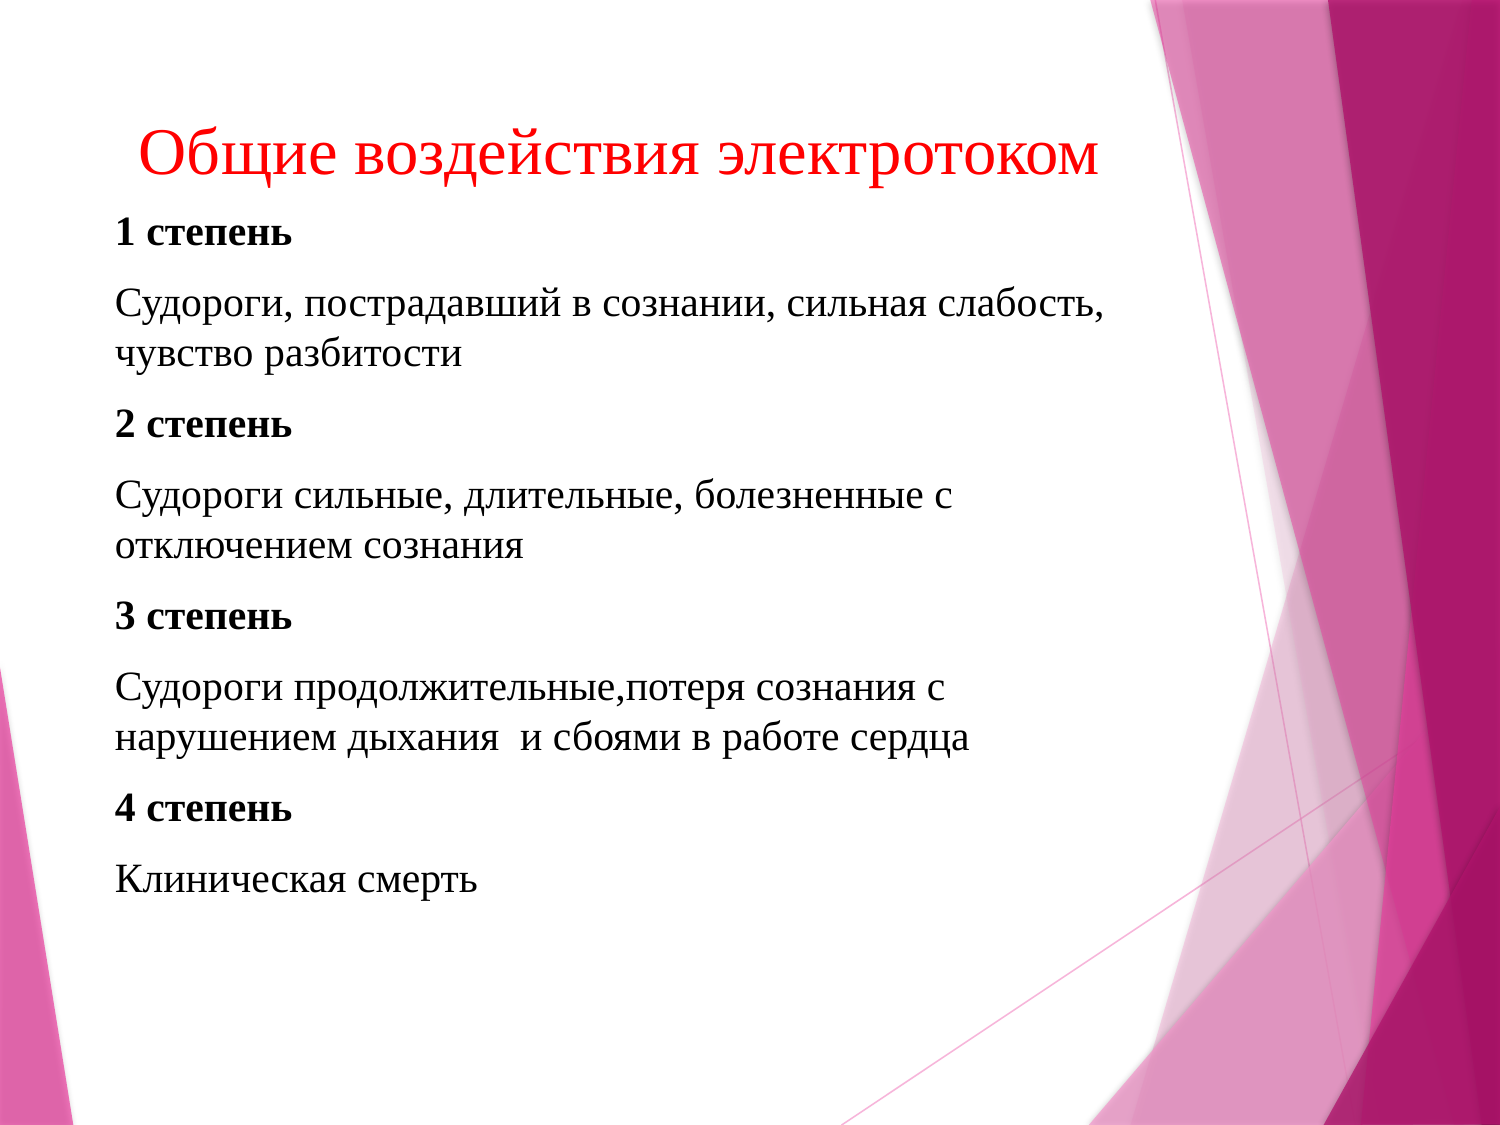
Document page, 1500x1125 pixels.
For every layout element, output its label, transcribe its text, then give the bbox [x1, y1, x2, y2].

title Общие воздействия электротоком [99, 99, 1140, 196]
list 1 степень Судороги, пострадавший в сознании, сильная слабость, чувство разбитости 2 степень Судороги сильные, длительные, болезненные с отключением сознания 3 степень Судороги продолжительные,потеря сознания с нарушением дыхания и сбоями в работе сердца 4 степень Клиническая смерть [99, 196, 1142, 991]
